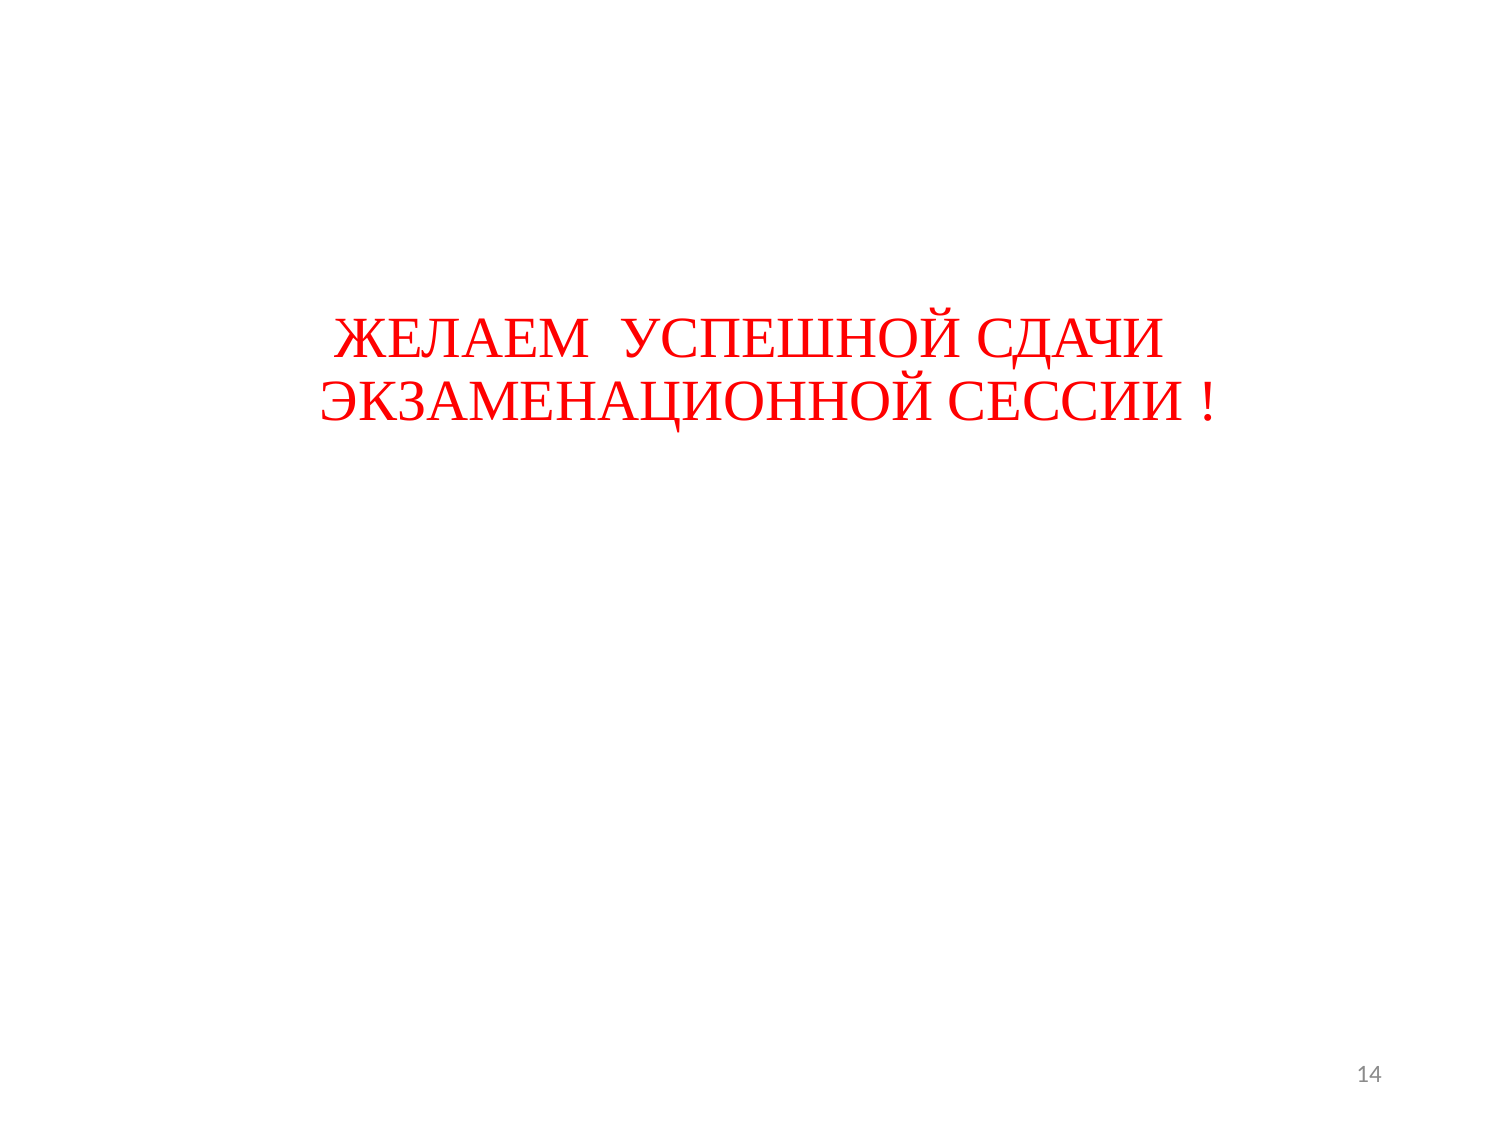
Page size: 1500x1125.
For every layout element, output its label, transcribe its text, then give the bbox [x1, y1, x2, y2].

slide_number 14 [1059, 1042, 1397, 1103]
list ЖЕЛАЕМ УСПЕШНОЙ СДАЧИ ЭКЗАМЕНАЦИОННОЙ СЕССИИ ! [103, 299, 1397, 1014]
